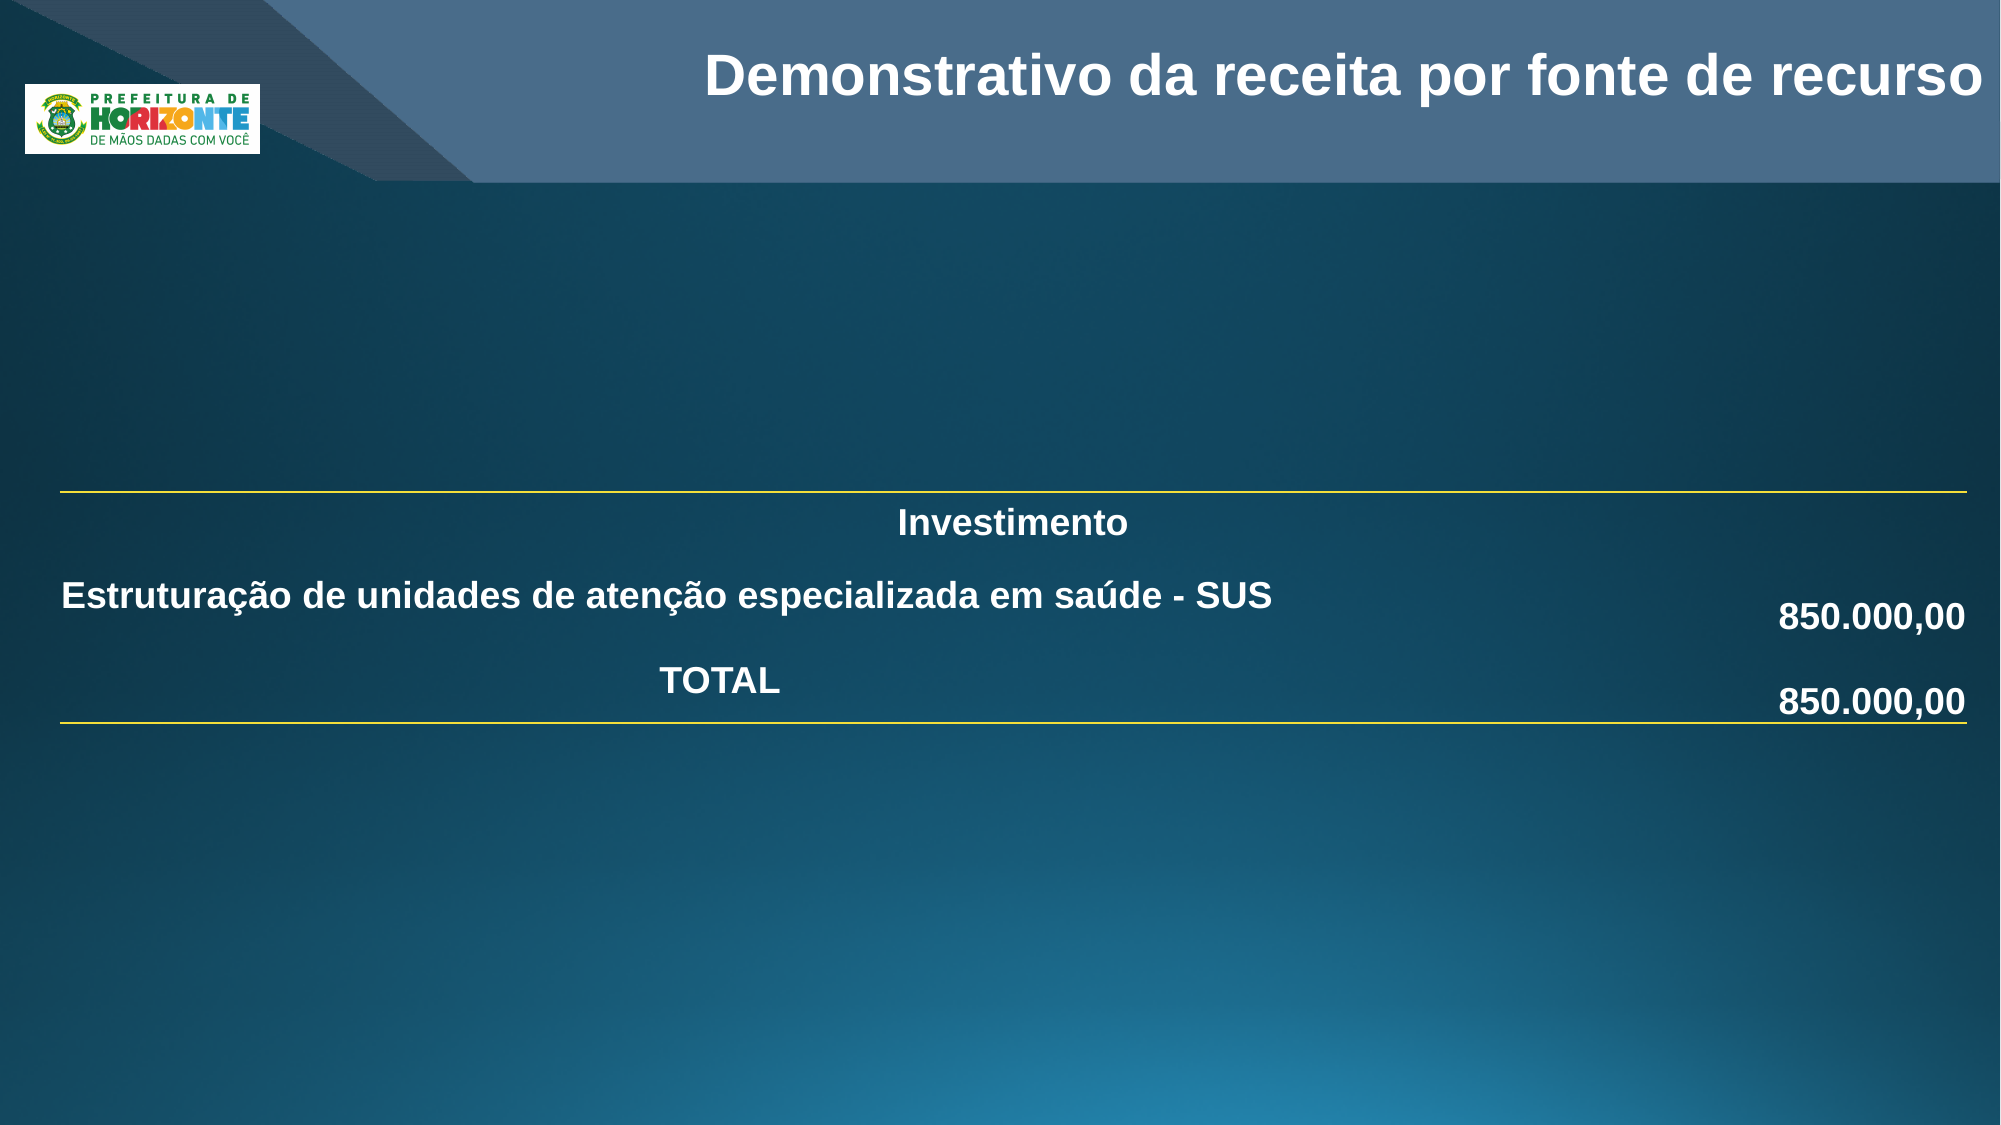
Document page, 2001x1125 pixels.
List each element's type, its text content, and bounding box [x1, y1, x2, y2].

picture [0, 0, 2001, 1125]
text_box Demonstrativo da receita por fonte de recurso [419, 29, 2000, 115]
table_cell Estruturação de unidades de atenção especializada em saúde - SUS [60, 552, 1381, 637]
table_cell TOTAL [60, 637, 1381, 722]
table_cell 850.000,00 [1381, 637, 1967, 722]
table_header Investimento [60, 493, 1967, 552]
table_cell 850.000,00 [1381, 552, 1967, 637]
